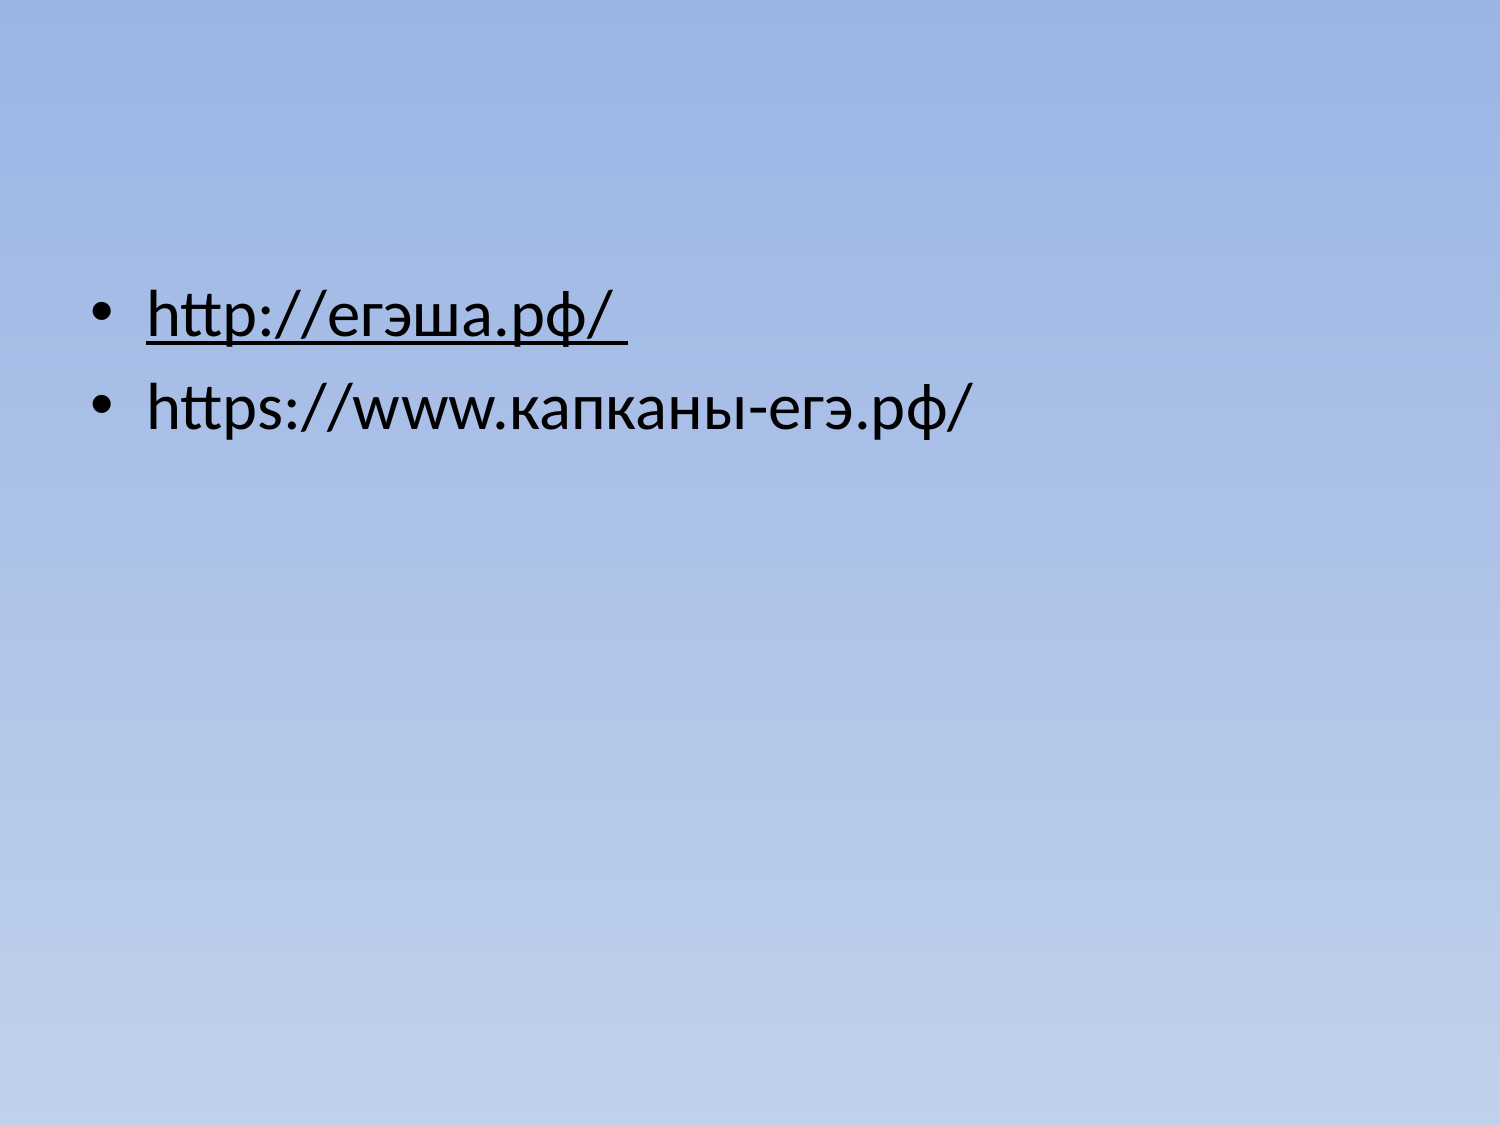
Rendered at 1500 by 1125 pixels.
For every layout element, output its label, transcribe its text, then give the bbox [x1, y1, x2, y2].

list http://егэша.рф/ https://www.капканы-егэ.рф/ [75, 262, 1425, 1005]
